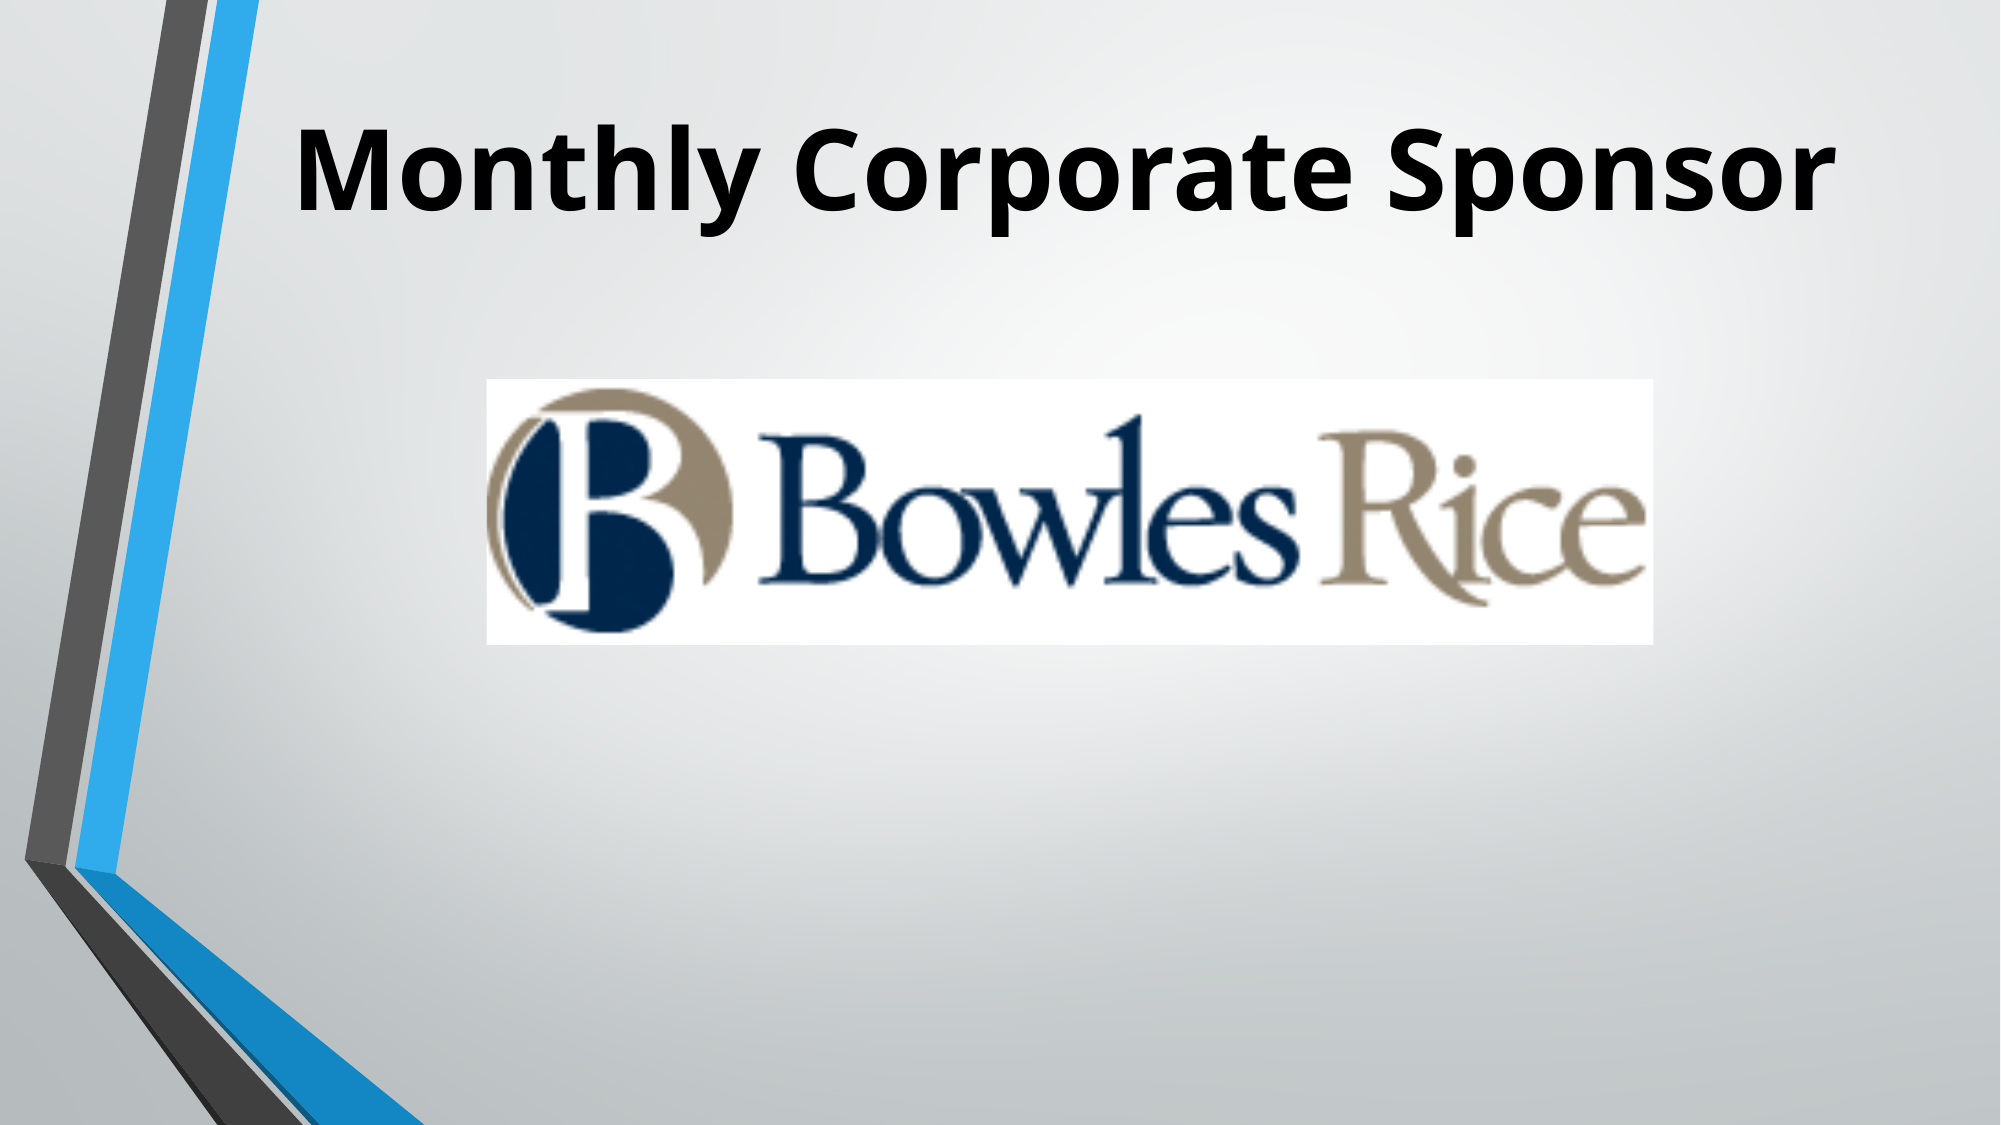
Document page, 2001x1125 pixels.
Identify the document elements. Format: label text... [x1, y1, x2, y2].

picture [486, 379, 1654, 645]
title Monthly Corporate Sponsor [243, 59, 1887, 272]
